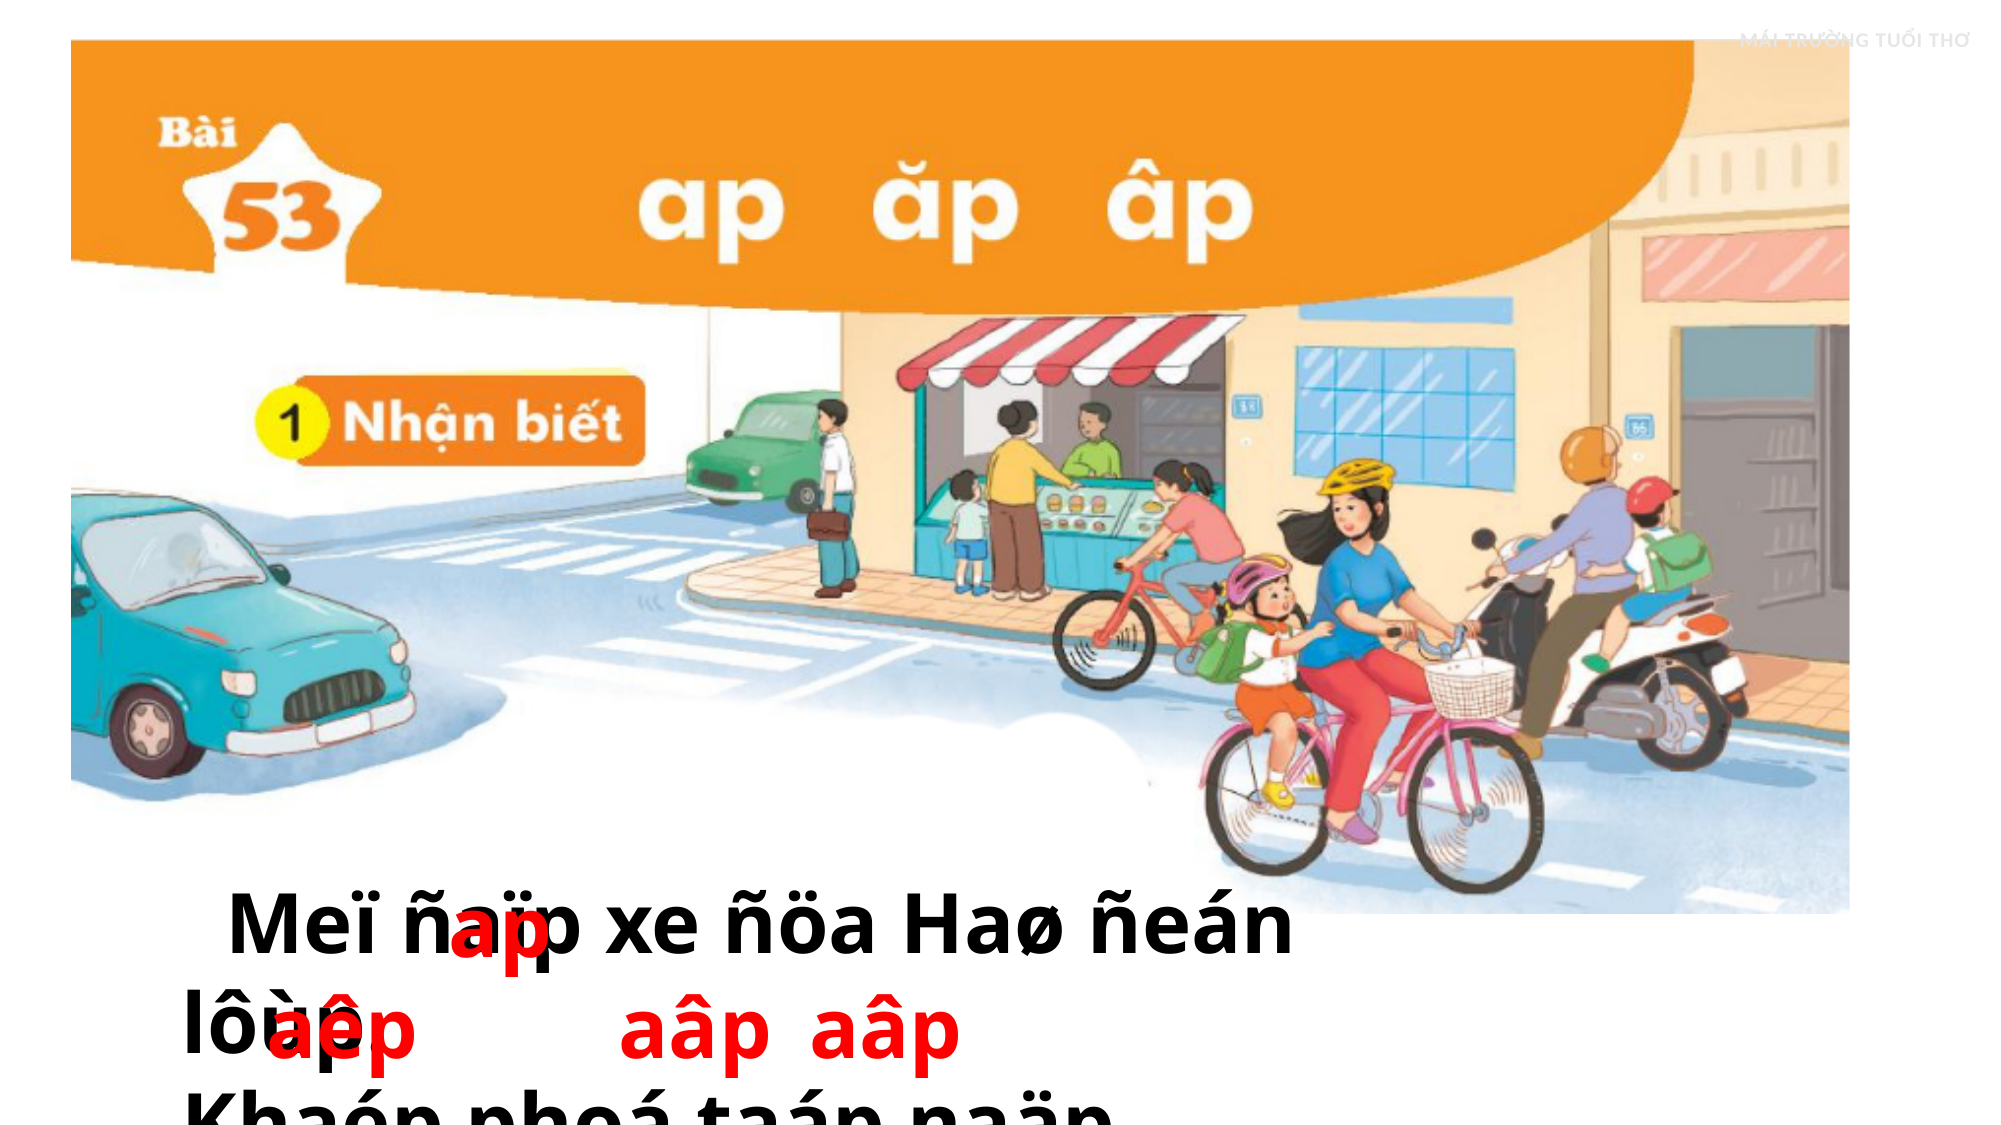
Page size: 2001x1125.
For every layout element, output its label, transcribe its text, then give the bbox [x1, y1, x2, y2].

text_box aâp [794, 967, 978, 1083]
text_box aâp [603, 968, 787, 1083]
text_box Meï ñaïp xe ñöa Haø ñeán lôùp. Khaép phoá taáp naäp. [167, 914, 1506, 1125]
text_box MÁI TRƯỜNG TUỔI THƠ [1724, 19, 1986, 60]
text_box ap [434, 914, 567, 981]
text_box aêp [251, 967, 434, 1083]
picture [71, 39, 1852, 914]
